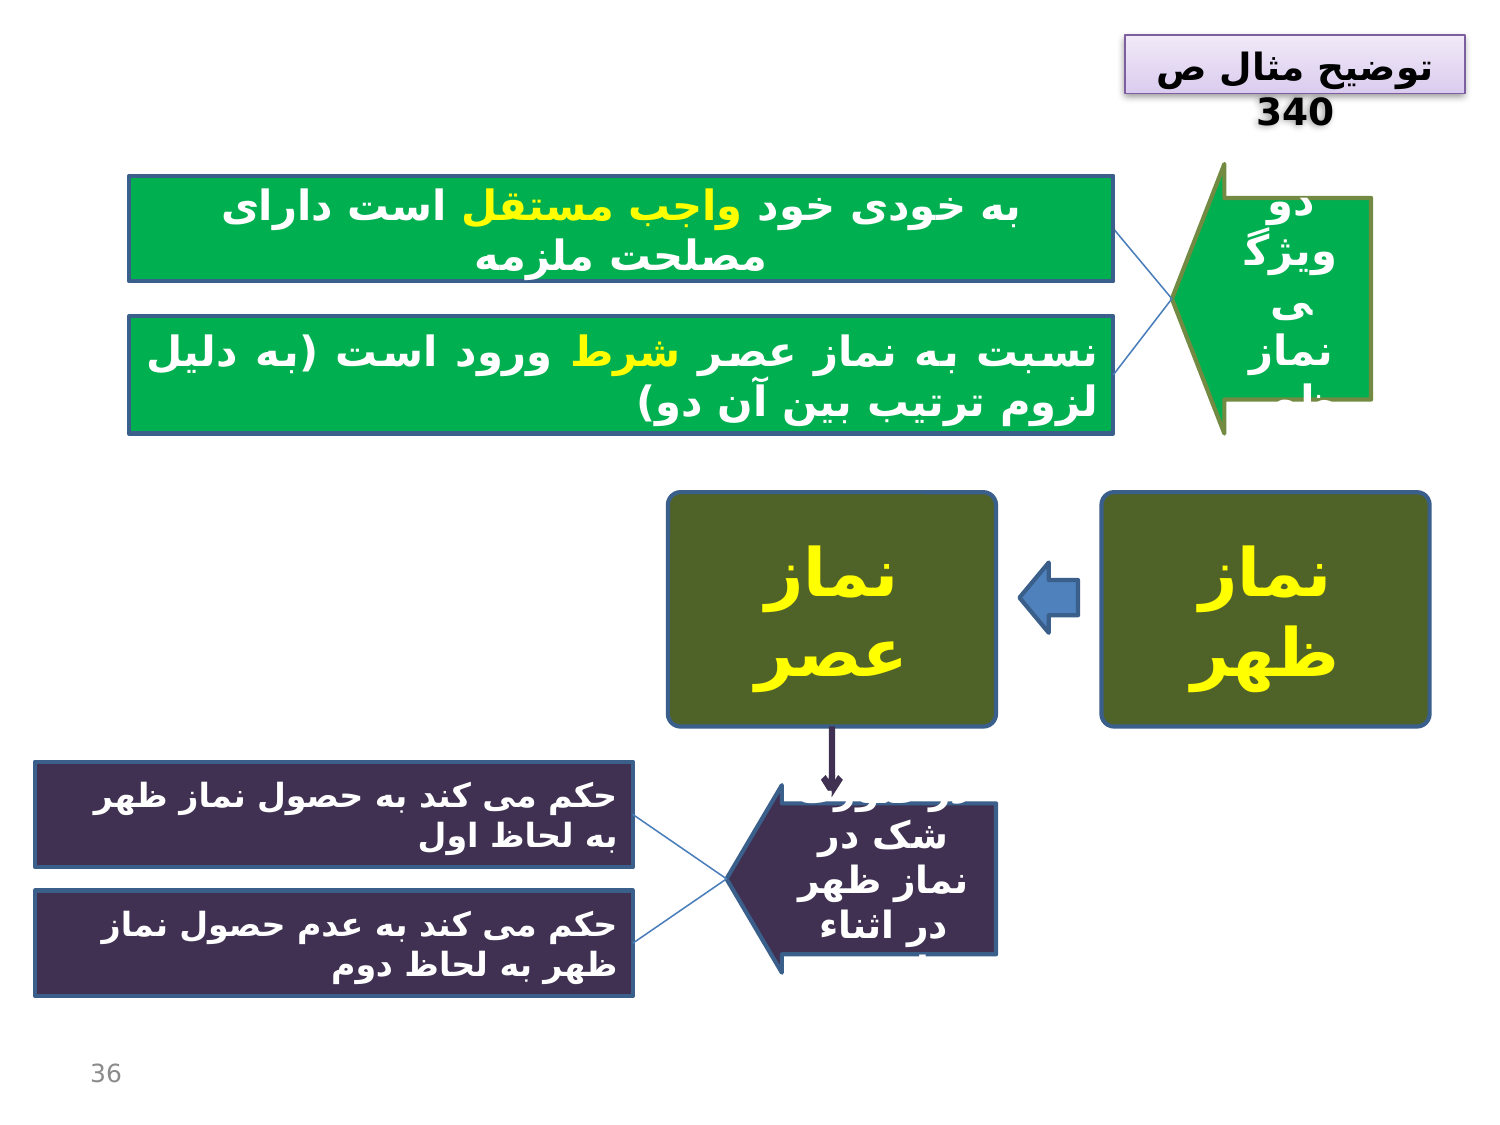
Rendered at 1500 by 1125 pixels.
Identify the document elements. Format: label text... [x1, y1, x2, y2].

text_box [1017, 560, 1081, 635]
text_box در صورت شک در نماز ظهر در اثناء نماز عصر [730, 783, 999, 975]
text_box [1112, 228, 1173, 298]
text_box نسبت به نماز عصر شرط ورود است (به دلیل لزوم ترتیب بین آن دو) [127, 314, 1115, 436]
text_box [1112, 298, 1173, 376]
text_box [632, 814, 727, 880]
text_box توضیح مثال ص 340 [1124, 34, 1466, 94]
text_box به خودی خود واجب مستقل است دارای مصلحت ملزمه [127, 174, 1115, 283]
text_box حکم می کند به عدم حصول نماز ظهر به لحاظ دوم [33, 888, 635, 998]
text_box حکم می کند به حصول نماز ظهر به لحاظ اول [33, 760, 635, 869]
text_box نماز ظهر [1099, 490, 1432, 729]
slide_number 36 [75, 1042, 425, 1103]
text_box دو ویژگی نماز ظهر [1177, 161, 1374, 436]
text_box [632, 885, 727, 944]
text_box نماز عصر [665, 490, 999, 729]
